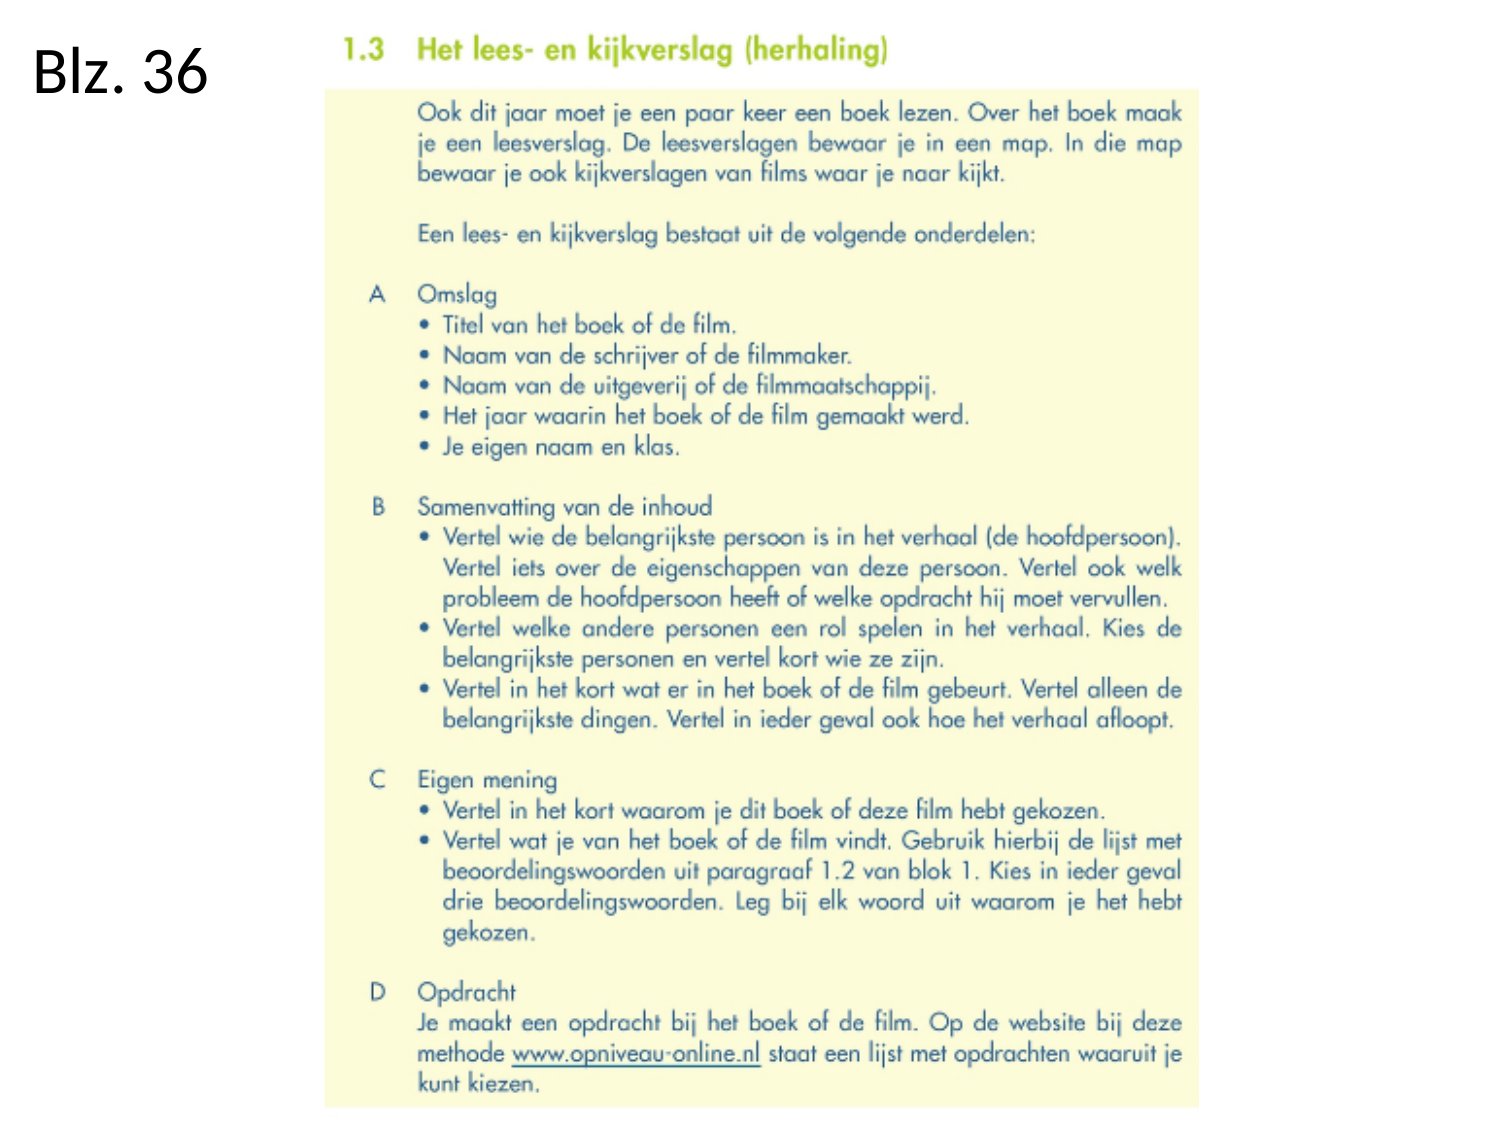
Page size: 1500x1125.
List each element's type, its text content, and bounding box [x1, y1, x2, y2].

picture [324, 0, 1200, 1117]
text_box Blz. 36 [17, 19, 313, 110]
